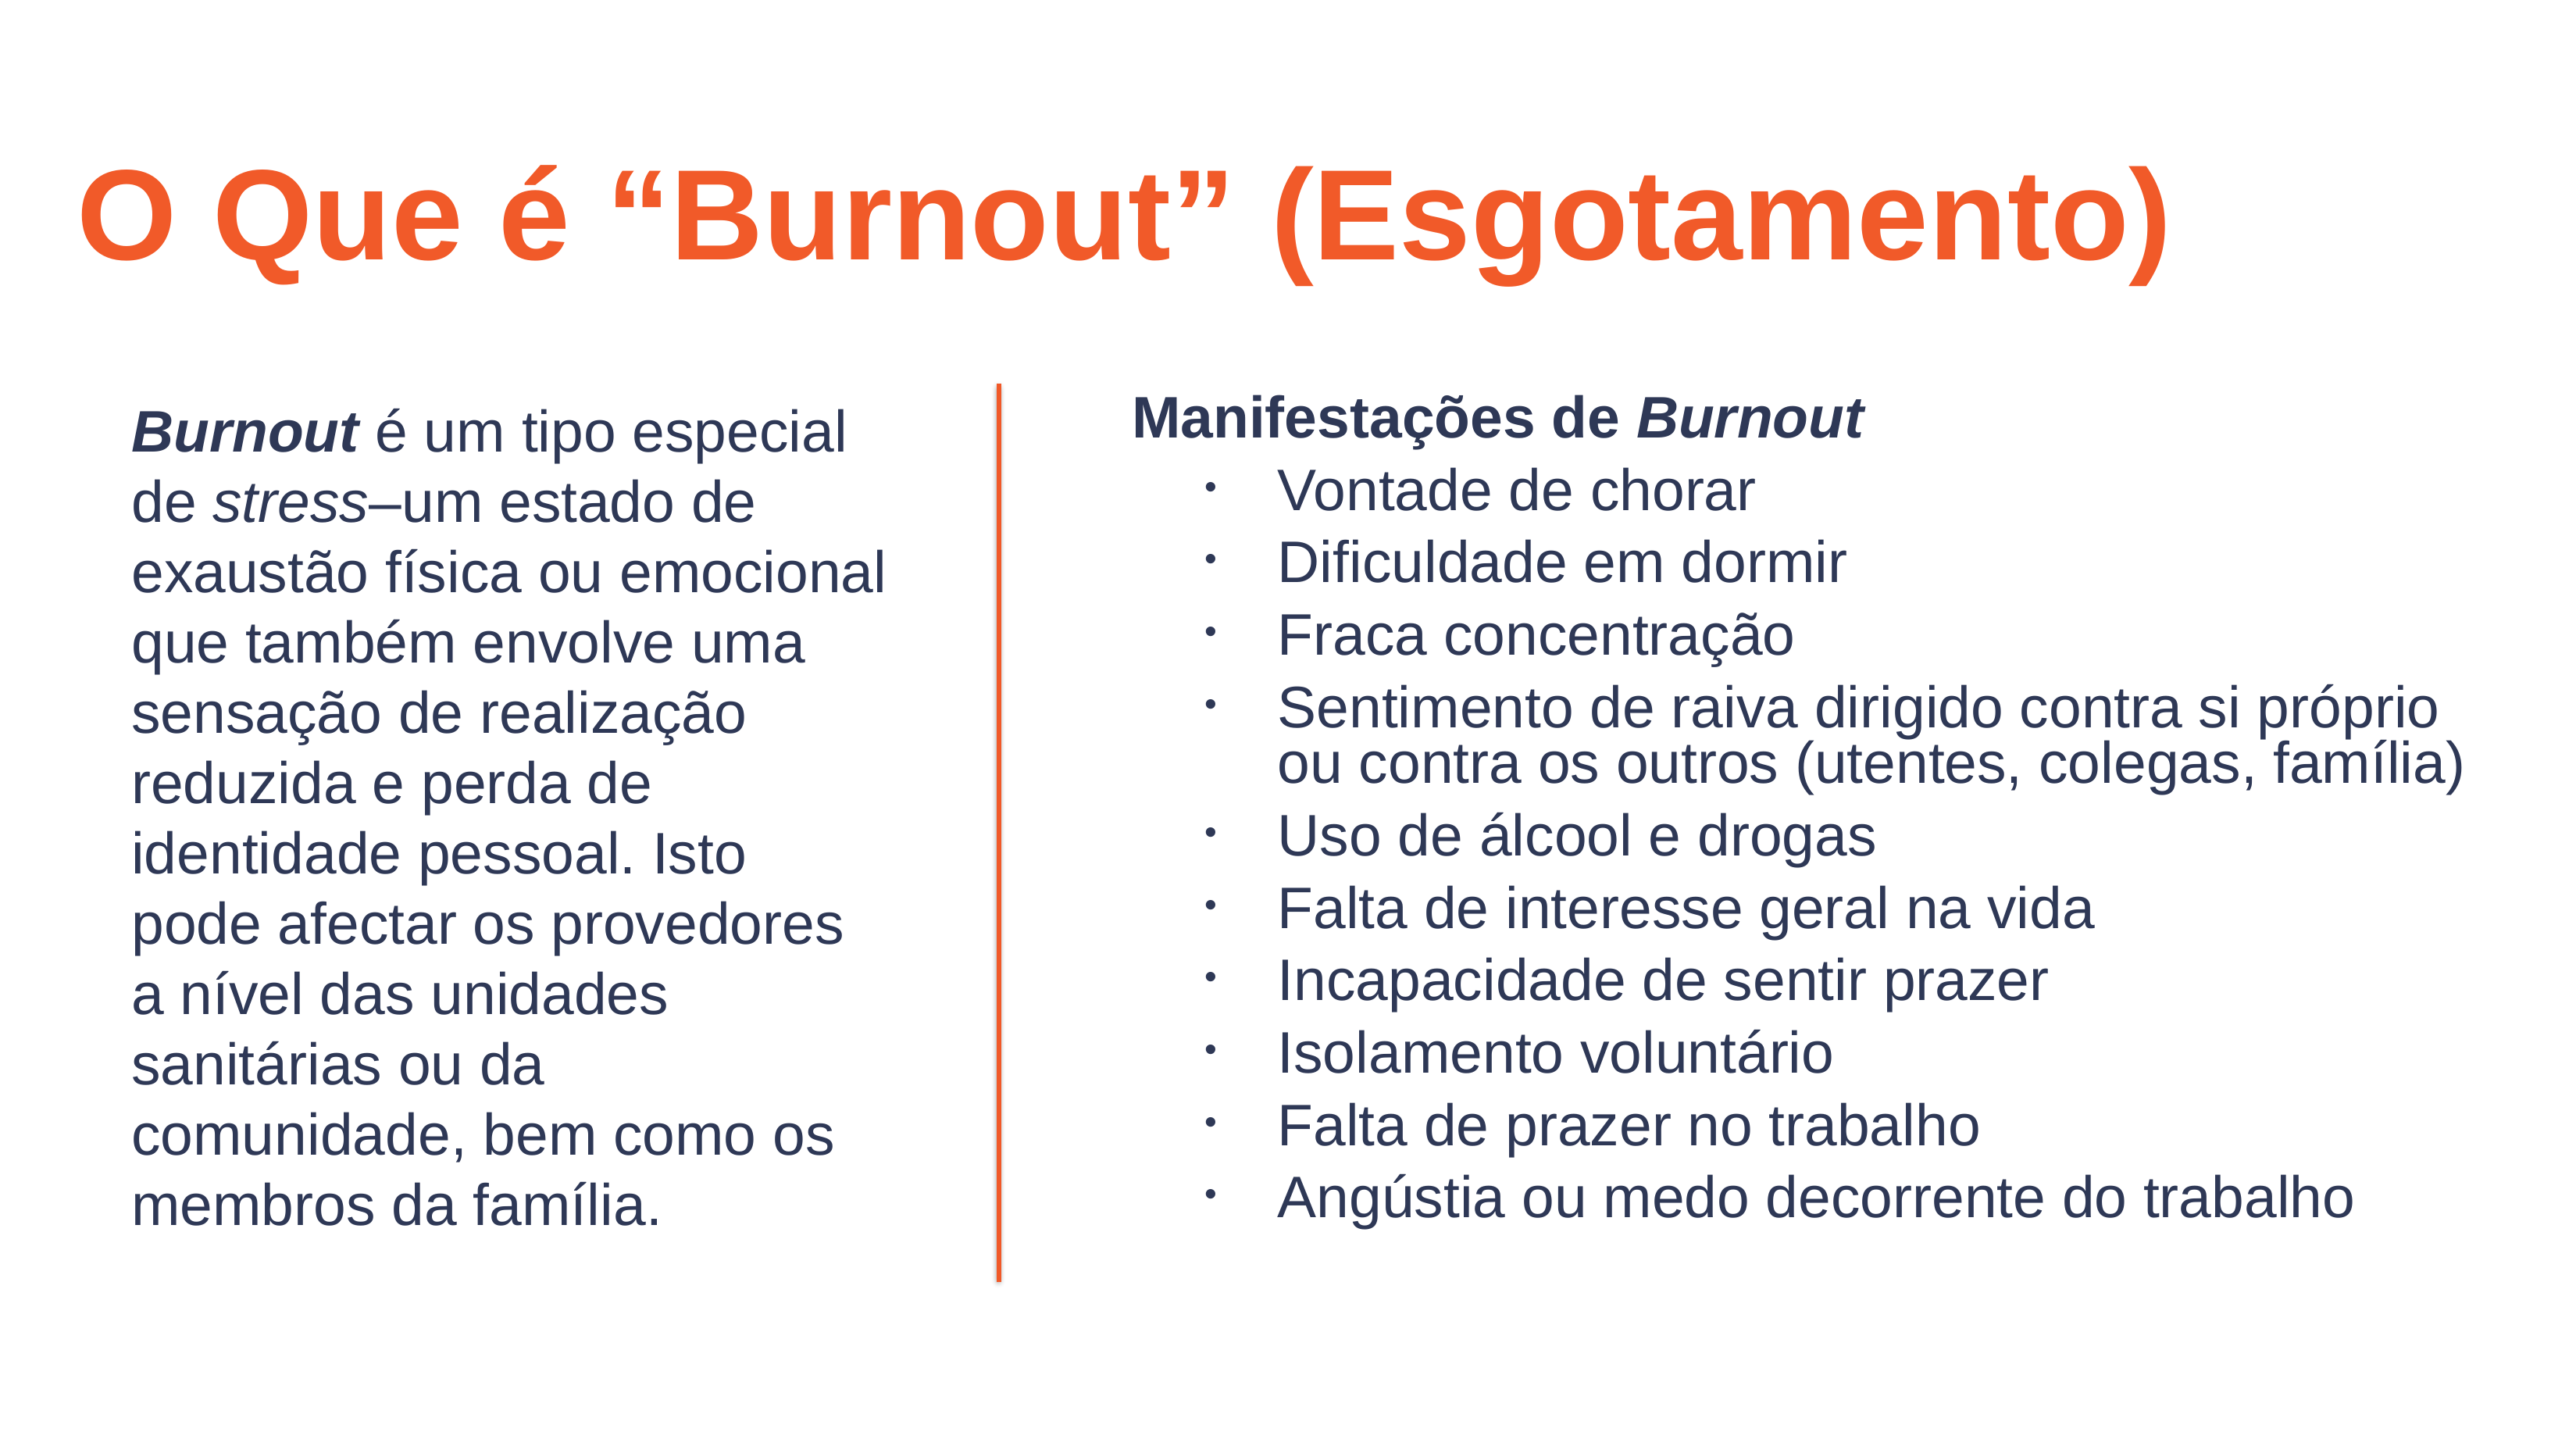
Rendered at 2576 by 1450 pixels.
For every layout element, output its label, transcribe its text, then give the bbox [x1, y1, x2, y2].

text_box Burnout é um tipo especial de stress–um estado de exaustão física ou emocional que também envolve uma sensação de realização reduzida e perda de identidade pessoal. Isto pode afectar os provedores a nível das unidades sanitárias ou da comunidade, bem como os membros da família. [112, 383, 908, 1298]
list Manifestações de Burnout Vontade de chorar Dificuldade em dormir Fraca concentração Sentimento de raiva dirigido contra si próprio ou contra os outros (utentes, colegas, família) Uso de álcool e drogas Falta de interesse geral na vida Incapacidade de sentir prazer Isolamento voluntário Falta de prazer no trabalho Angústia ou medo decorrente do trabalho [1112, 383, 2502, 1330]
title O Que é “Burnout” (Esgotamento) [57, 138, 2249, 384]
